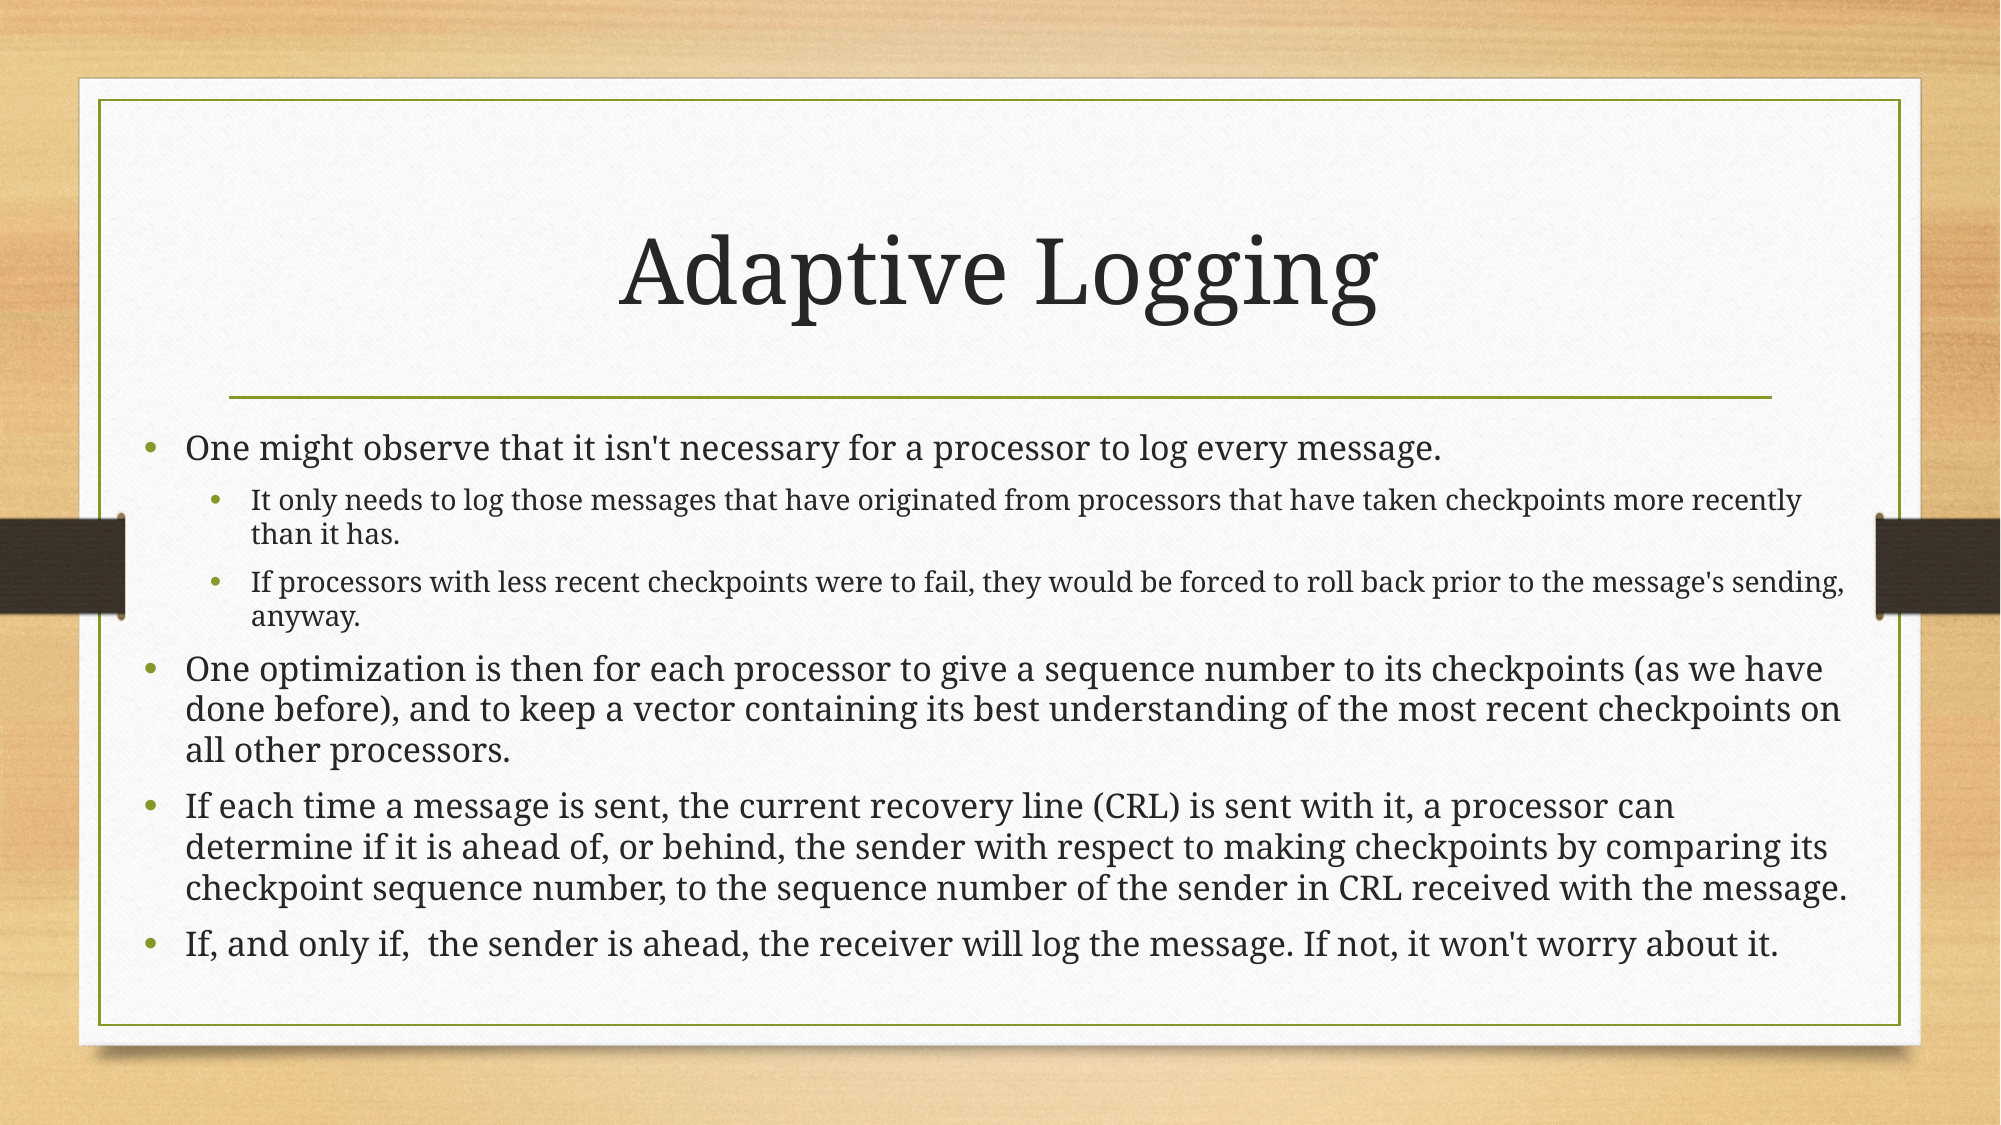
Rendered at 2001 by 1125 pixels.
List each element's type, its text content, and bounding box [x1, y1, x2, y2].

list One might observe that it isn't necessary for a processor to log every message. It only needs to log those messages that have originated from processors that have taken checkpoints more recently than it has. If processors with less recent checkpoints were to fail, they would be forced to roll back prior to the message's sending, anyway. One optimization is then for each processor to give a sequence number to its checkpoints (as we have done before), and to keep a vector containing its best understanding of the most recent checkpoints on all other processors. If each time a message is sent, the current recovery line (CRL) is sent with it, a processor can determine if it is ahead of, or behind, the sender with respect to making checkpoints by comparing its checkpoint sequence number, to the sequence number of the sender in CRL received with the message. If, and only if, the sender is ahead, the receiver will log the message. If not, it won't worry about it. [128, 419, 1868, 1010]
picture [0, 0, 2001, 1125]
title Adaptive Logging [212, 161, 1788, 375]
